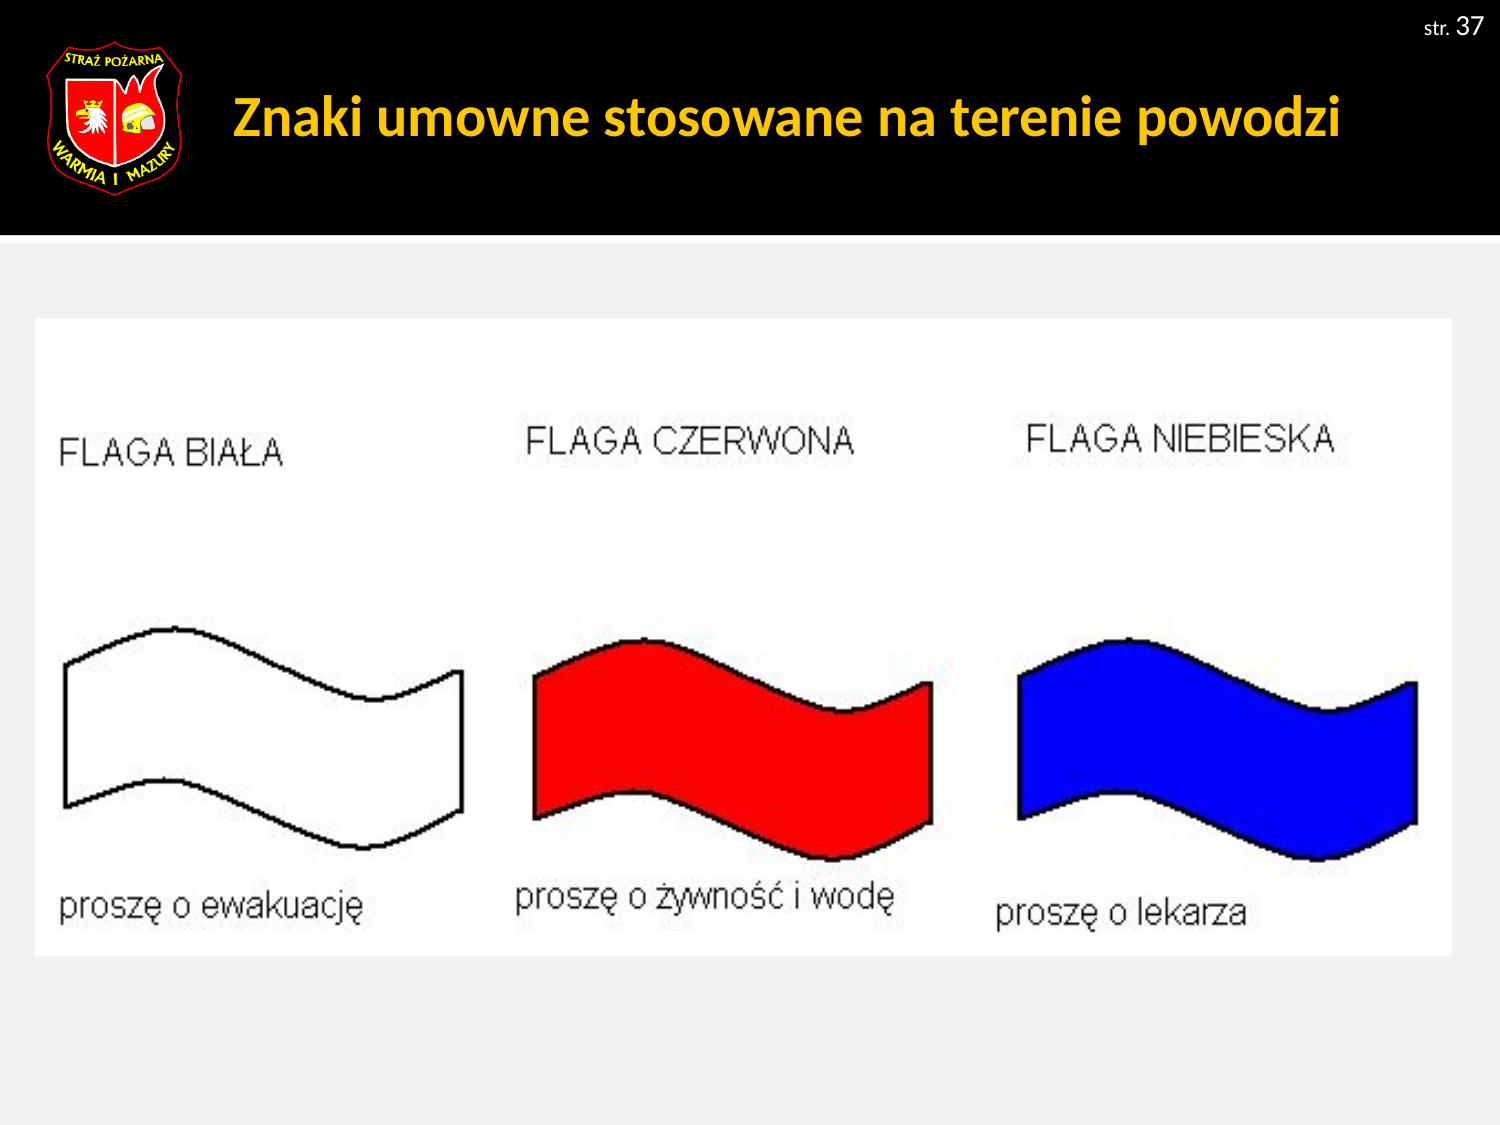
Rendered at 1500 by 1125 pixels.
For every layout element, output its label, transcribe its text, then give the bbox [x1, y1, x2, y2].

slide_number str. 37 [1404, 0, 1500, 41]
picture [46, 41, 182, 196]
picture [33, 317, 1453, 957]
title Znaki umowne stosowane na terenie powodzi [218, 41, 1388, 185]
